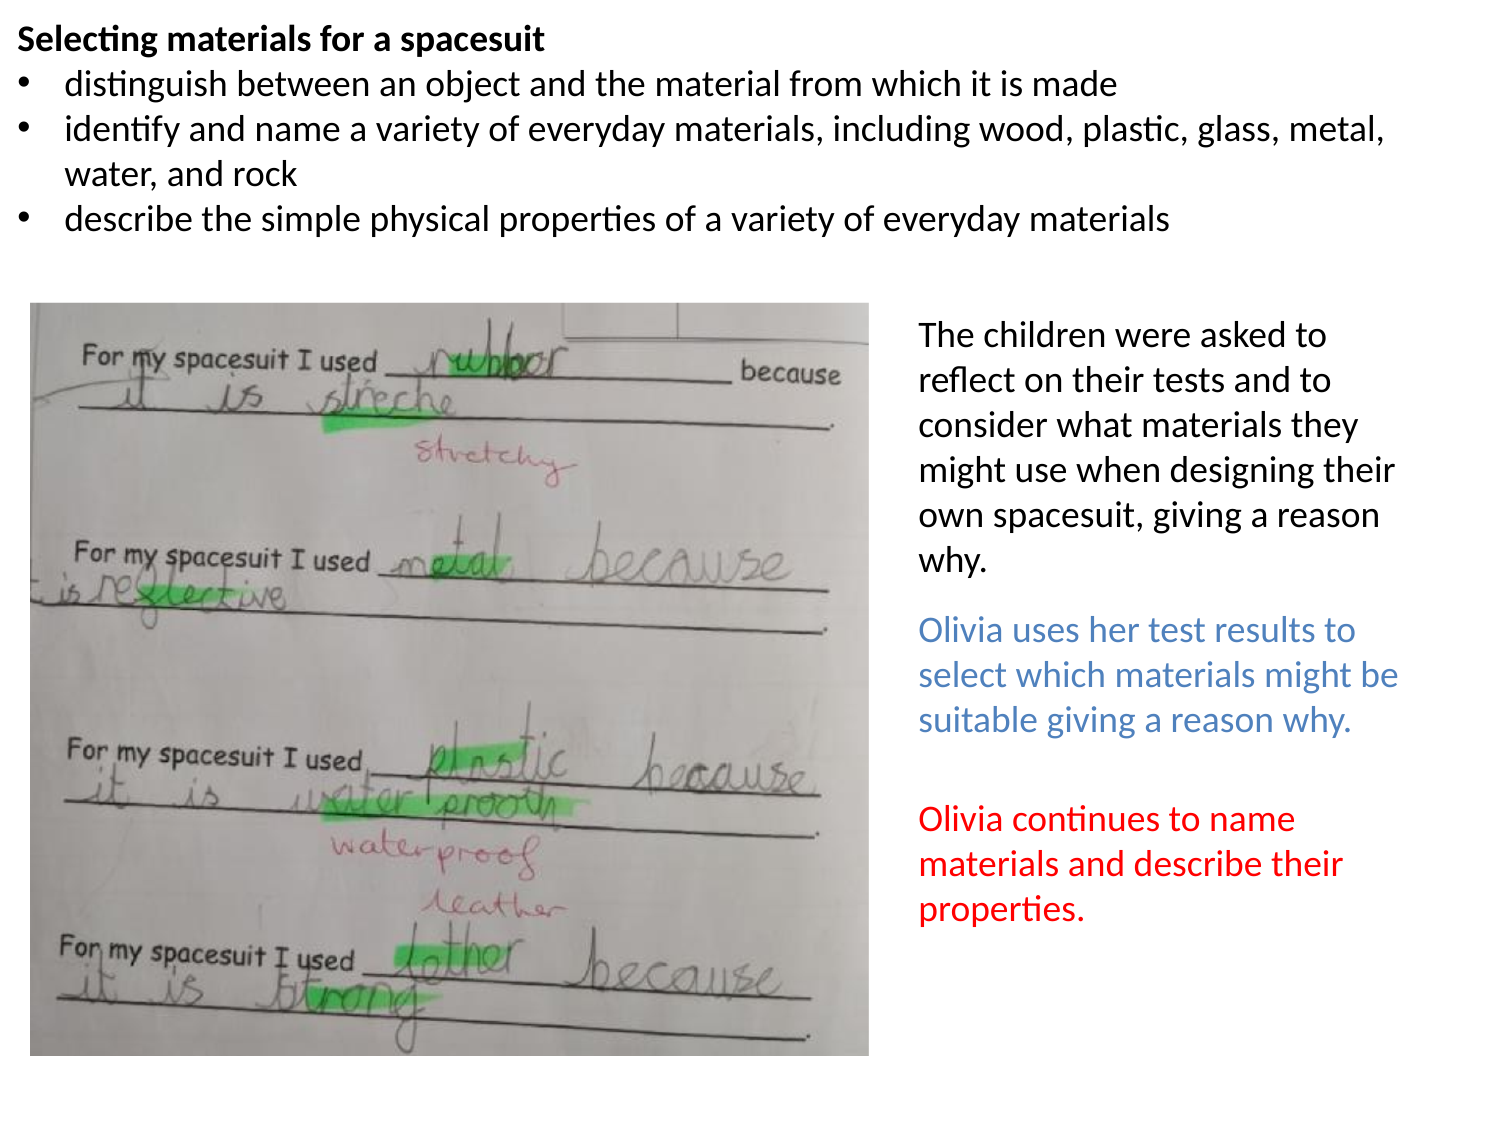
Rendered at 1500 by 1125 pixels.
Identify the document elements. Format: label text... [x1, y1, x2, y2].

picture [30, 259, 868, 1099]
text_box Selecting materials for a spacesuit distinguish between an object and the material from which it is made identify and name a variety of everyday materials, including wood, plastic, glass, metal, water, and rock describe the simple physical properties of a variety of everyday materials [2, 6, 1433, 247]
text_box Olivia continues to name materials and describe their properties. [903, 786, 1441, 937]
text_box Olivia uses her test results to select which materials might be suitable giving a reason why. [903, 597, 1441, 748]
text_box The children were asked to reflect on their tests and to consider what materials they might use when designing their own spacesuit, giving a reason why. [903, 302, 1432, 588]
